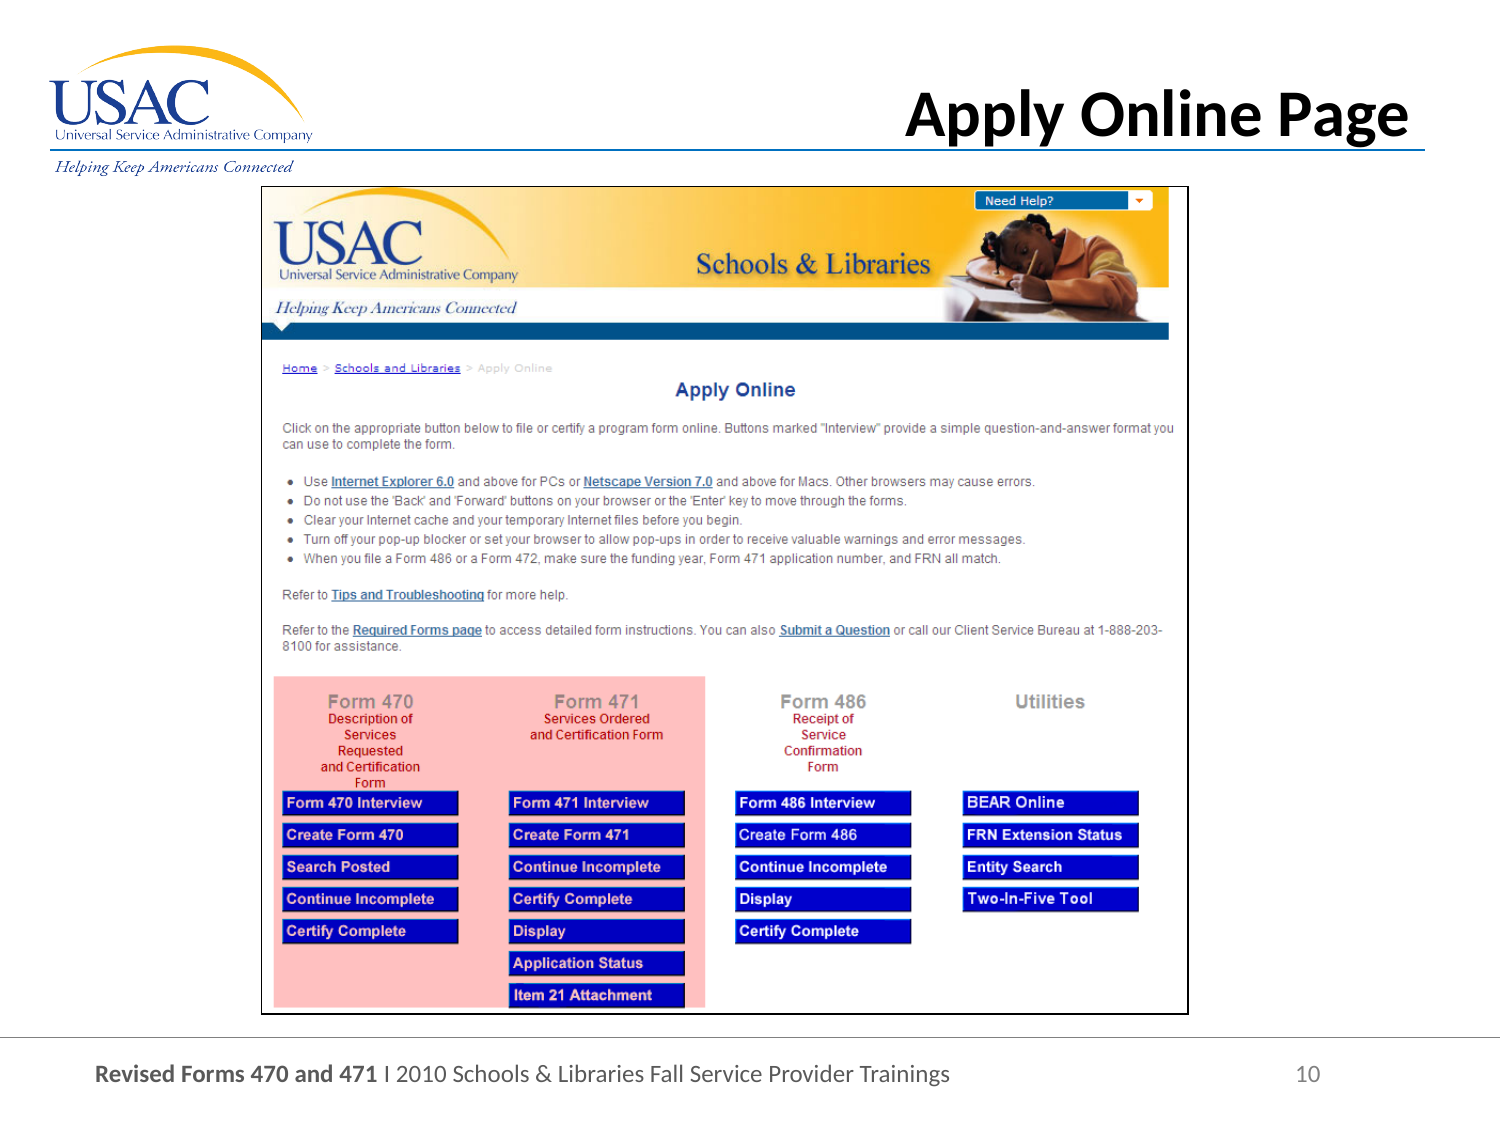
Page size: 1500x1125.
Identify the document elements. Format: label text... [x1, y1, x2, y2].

picture [24, 37, 348, 200]
picture [262, 187, 1188, 1014]
list Apply Online Page [825, 62, 1425, 150]
